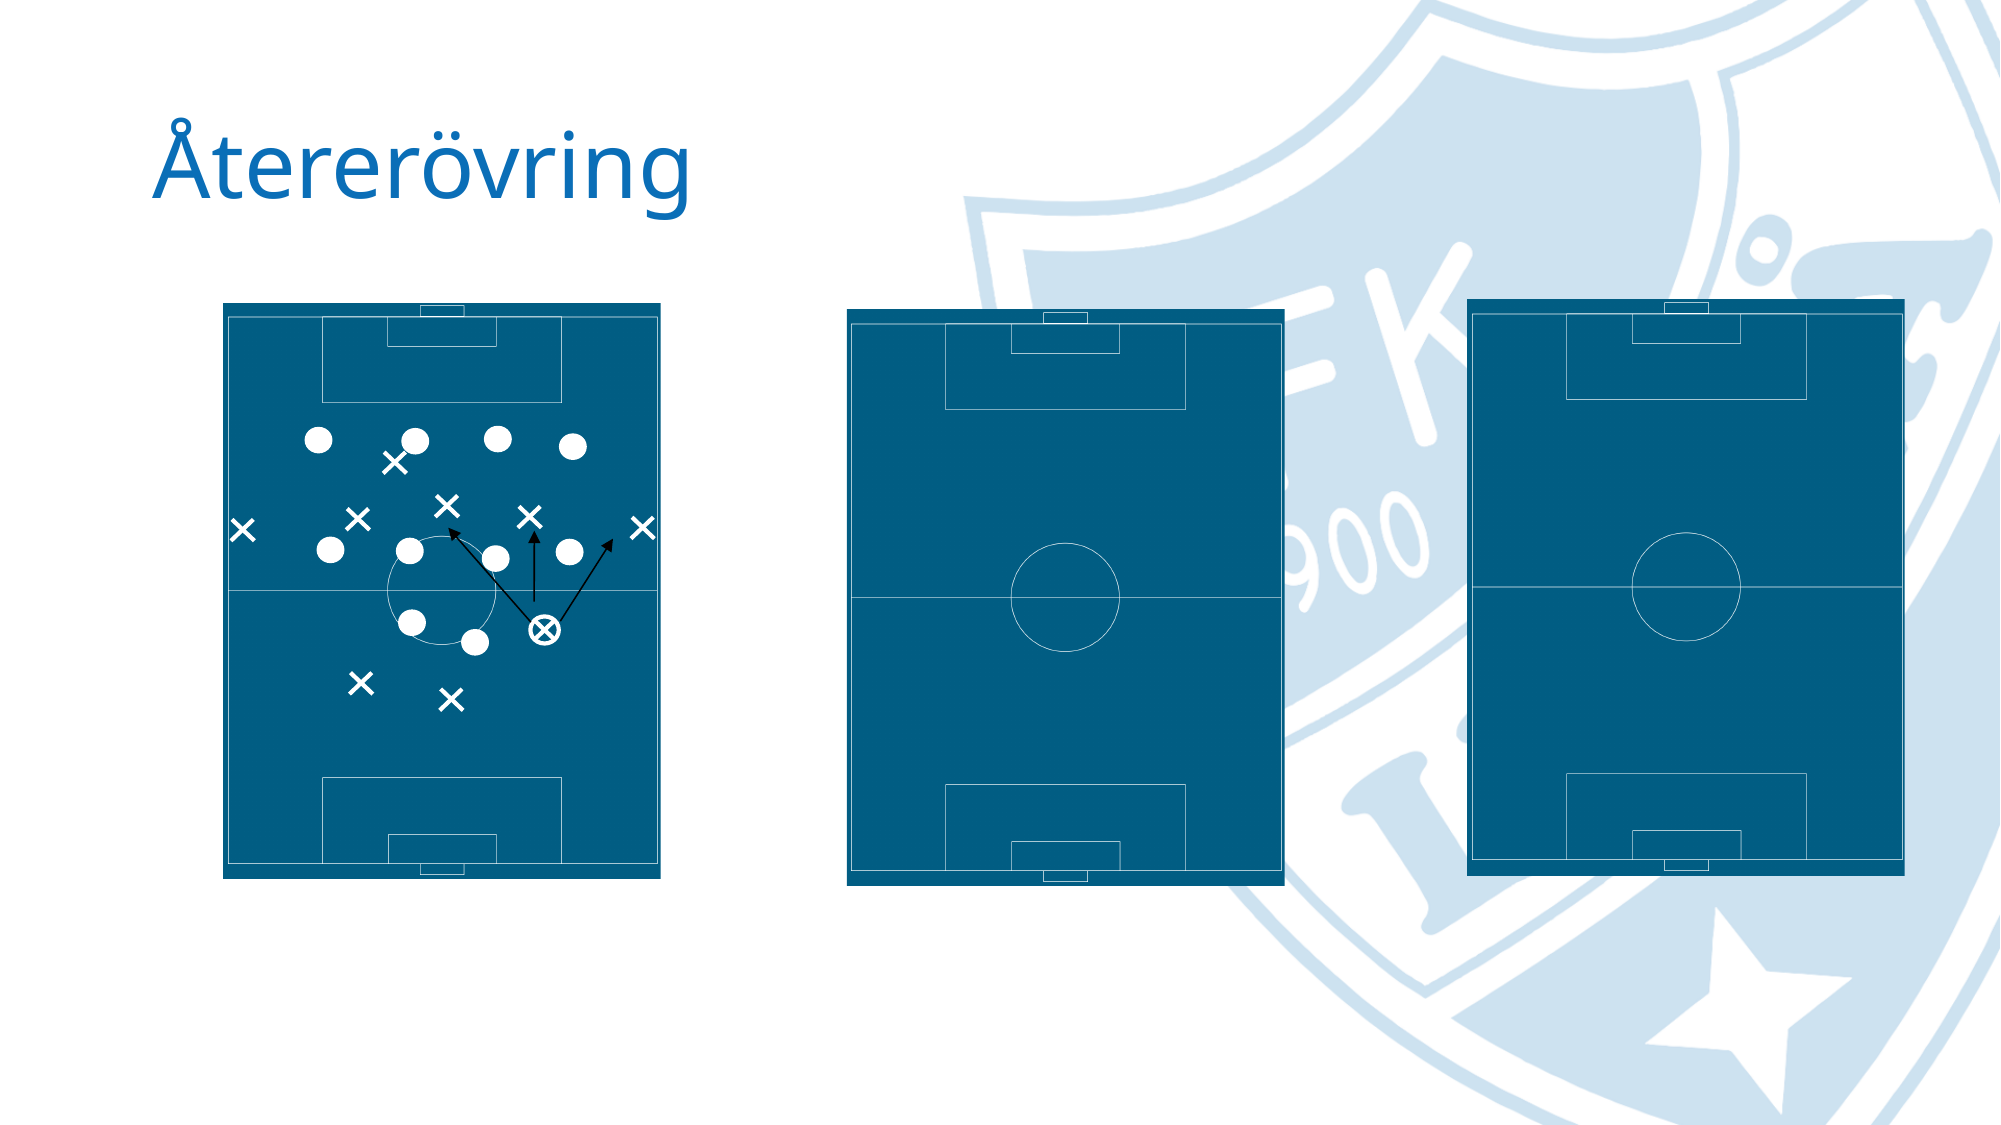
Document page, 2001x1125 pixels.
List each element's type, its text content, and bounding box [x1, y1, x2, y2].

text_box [230, 519, 255, 541]
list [1467, 299, 1905, 876]
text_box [383, 451, 407, 474]
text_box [630, 517, 655, 539]
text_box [517, 506, 542, 528]
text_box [346, 508, 370, 530]
picture [0, 0, 2000, 1125]
title Återerövring [137, 59, 1863, 278]
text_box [439, 688, 464, 711]
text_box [435, 495, 459, 517]
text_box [349, 672, 373, 694]
